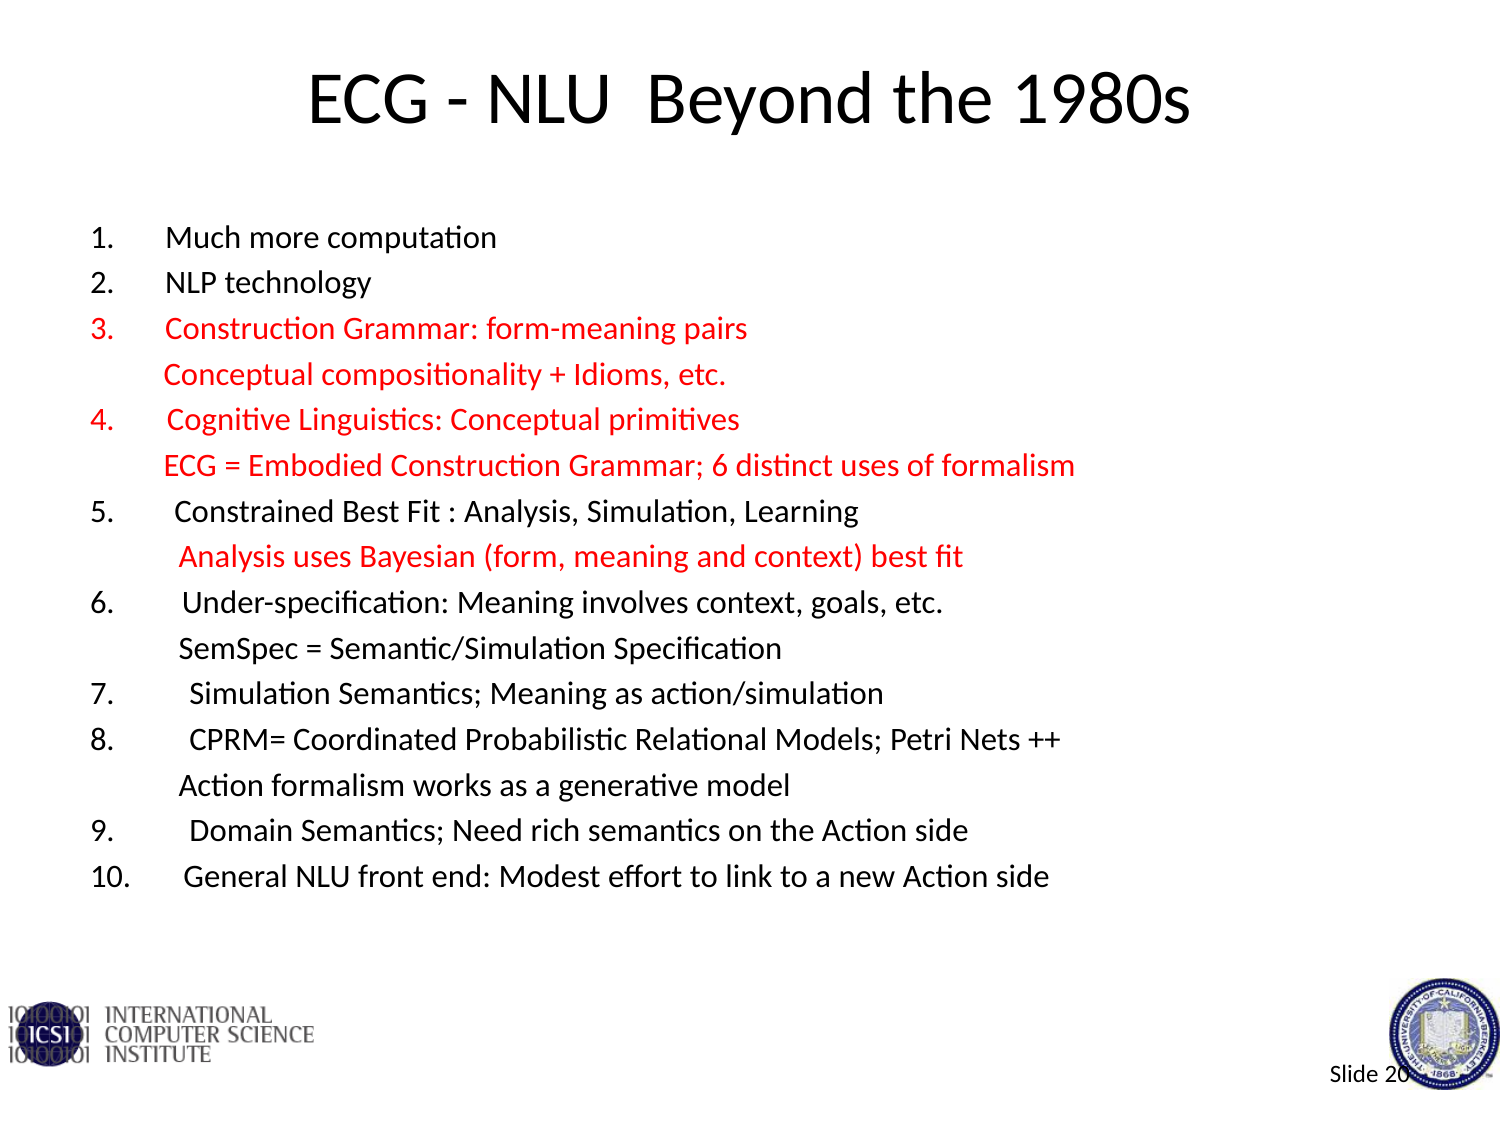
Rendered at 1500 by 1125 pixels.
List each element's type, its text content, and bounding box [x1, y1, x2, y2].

picture [1389, 978, 1500, 1090]
list Much more computation NLP technology Construction Grammar: form-meaning pairs Conceptual compositionality + Idioms, etc. 4. Cognitive Linguistics: Conceptual primitives ECG = Embodied Construction Grammar; 6 distinct uses of formalism 5. Constrained Best Fit : Analysis, Simulation, Learning Analysis uses Bayesian (form, meaning and context) best fit 6. Under-specification: Meaning involves context, goals, etc. SemSpec = Semantic/Simulation Specification 7. Simulation Semantics; Meaning as action/simulation 8. CPRM= Coordinated Probabilistic Relational Models; Petri Nets ++ Action formalism works as a generative model 9. Domain Semantics; Need rich semantics on the Action side 10. General NLU front end: Modest effort to link to a new Action side [75, 162, 1425, 1005]
title ECG - NLU Beyond the 1980s [75, 45, 1425, 162]
slide_number Slide 20 [1074, 1042, 1425, 1103]
picture [8, 1001, 314, 1067]
